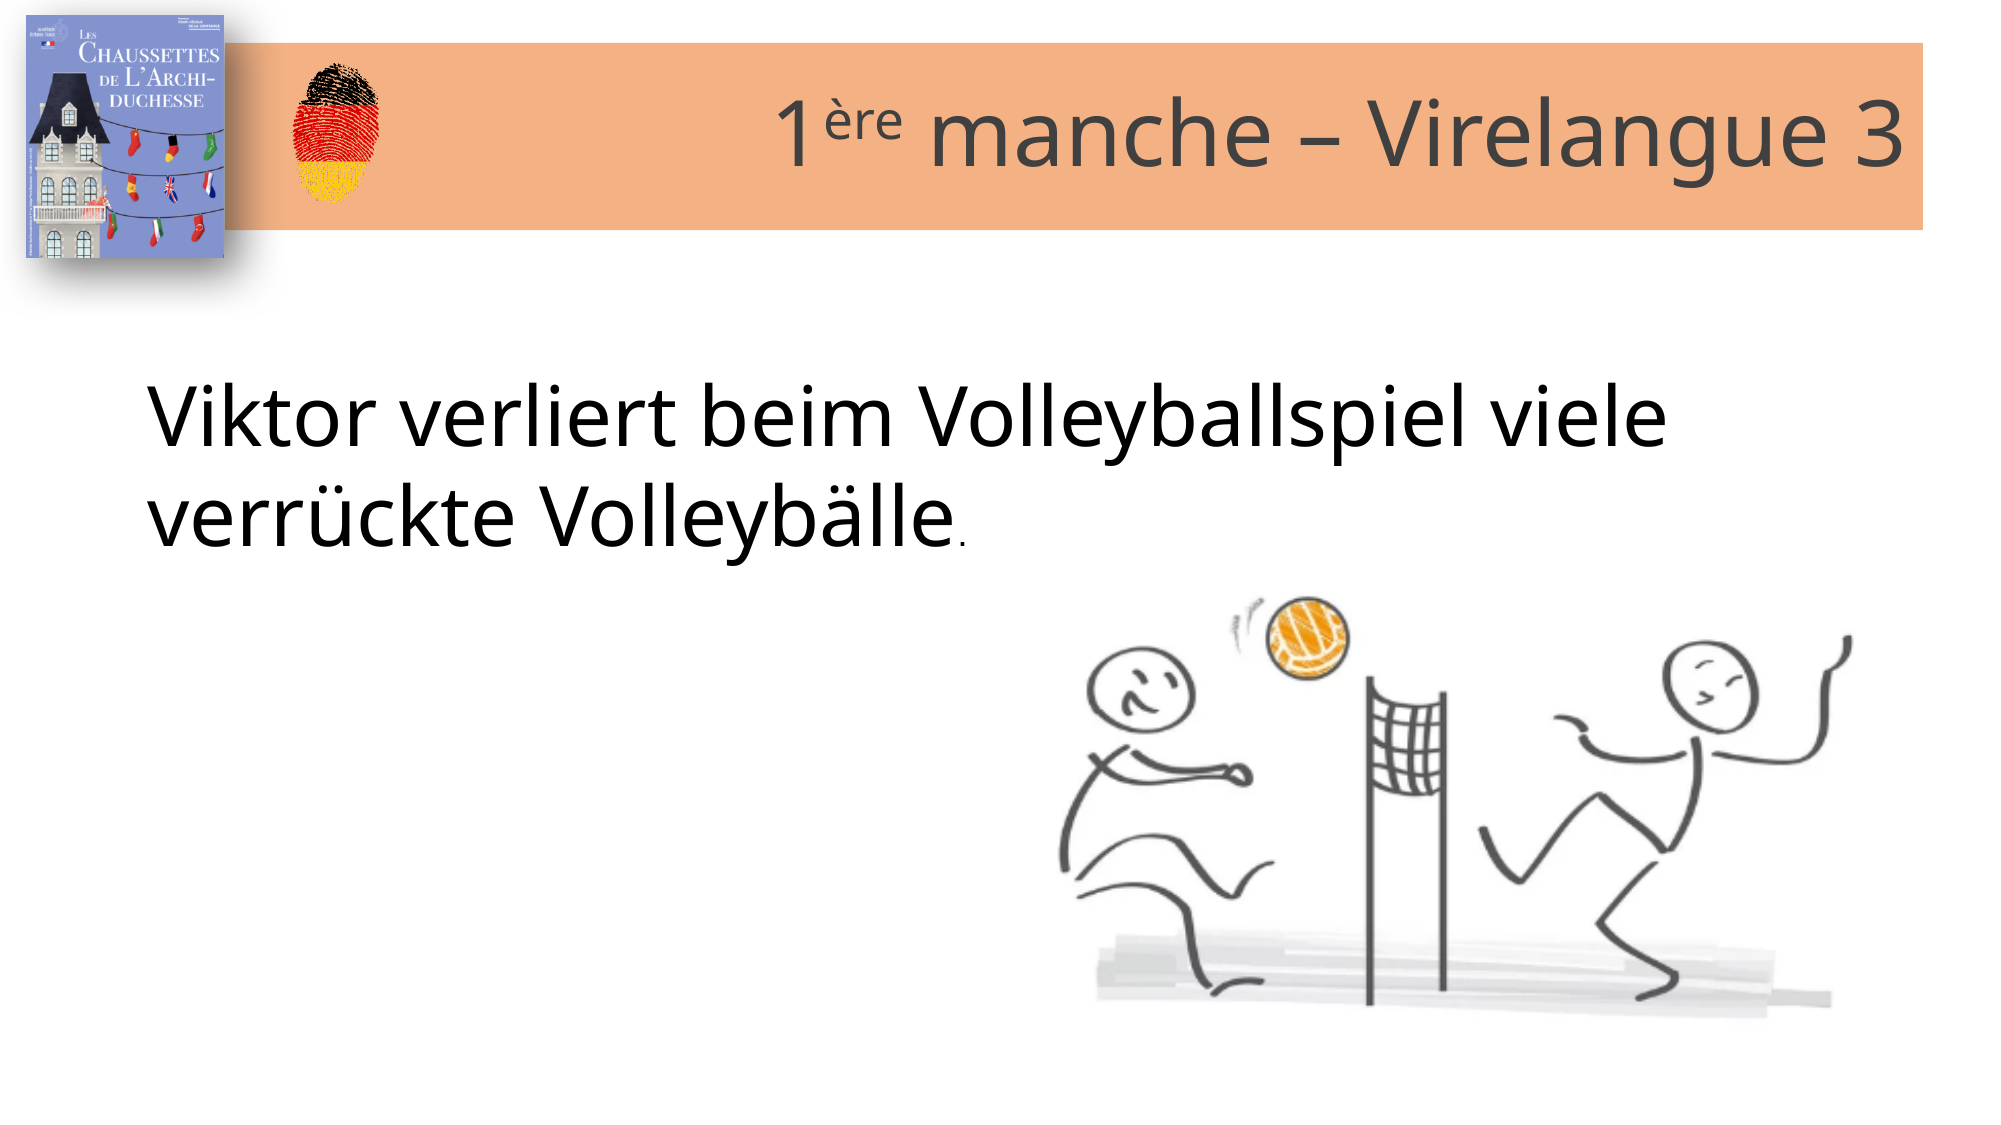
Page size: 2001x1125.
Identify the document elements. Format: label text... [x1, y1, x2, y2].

picture [999, 562, 1891, 1041]
title 1ère manche – Virelangue 3 [271, 42, 1923, 231]
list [26, 15, 224, 258]
text_box Viktor verliert beim Volleyballspiel viele verrückte Volleybälle. [132, 355, 1923, 571]
picture [291, 63, 379, 203]
